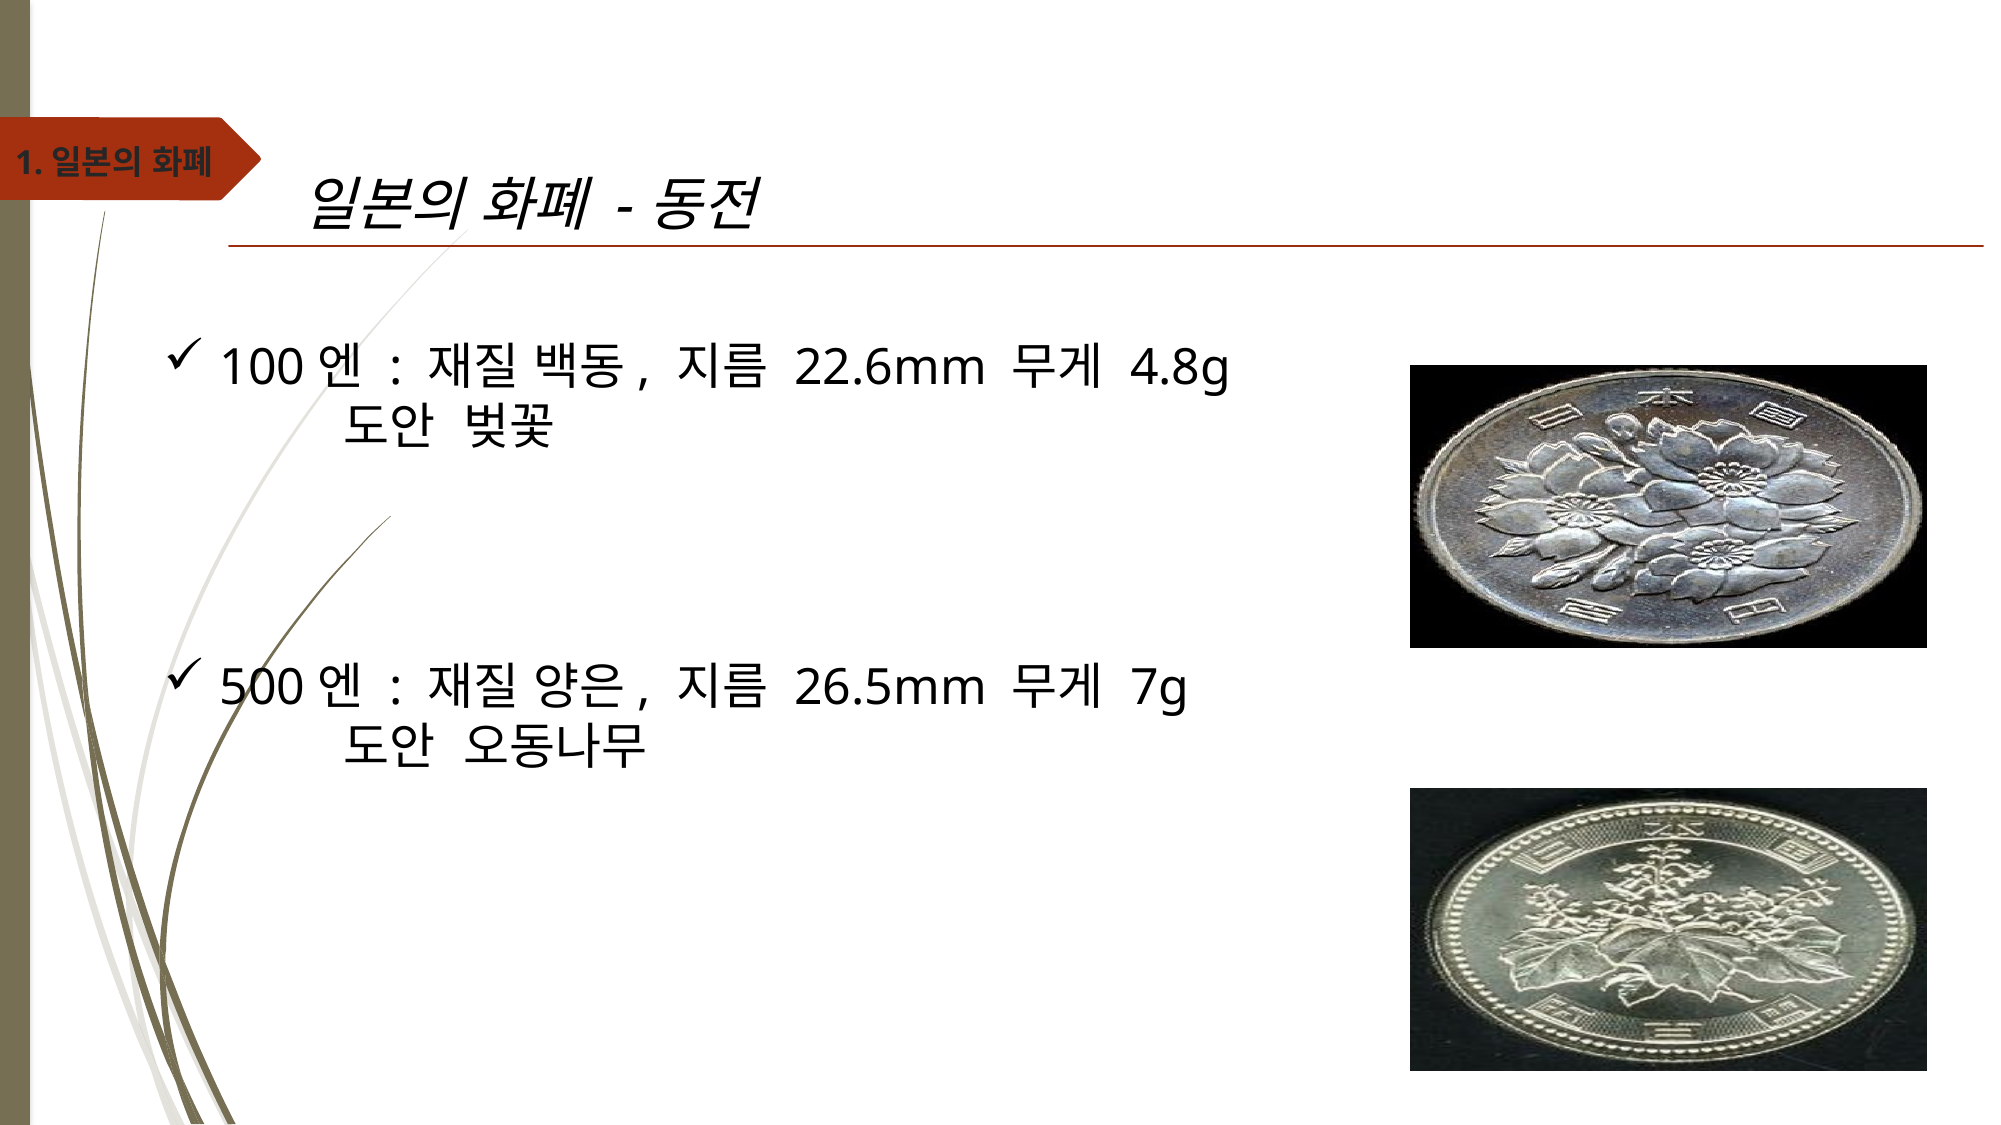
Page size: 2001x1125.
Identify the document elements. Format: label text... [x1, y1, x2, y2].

title 1.일본의 화폐 [0, 133, 298, 204]
text_box 100엔 : 재질 백동, 지름 22.6mm 무게 4.8g 도안 벚꽃 [148, 327, 1564, 522]
picture [1410, 788, 1927, 1071]
text_box 500엔 : 재질 양은, 지름 26.5mm 무게 7g 도안 오동나무 [148, 647, 1564, 843]
text_box 일본의 화폐 -동전 [287, 159, 1000, 245]
picture [1410, 365, 1927, 648]
